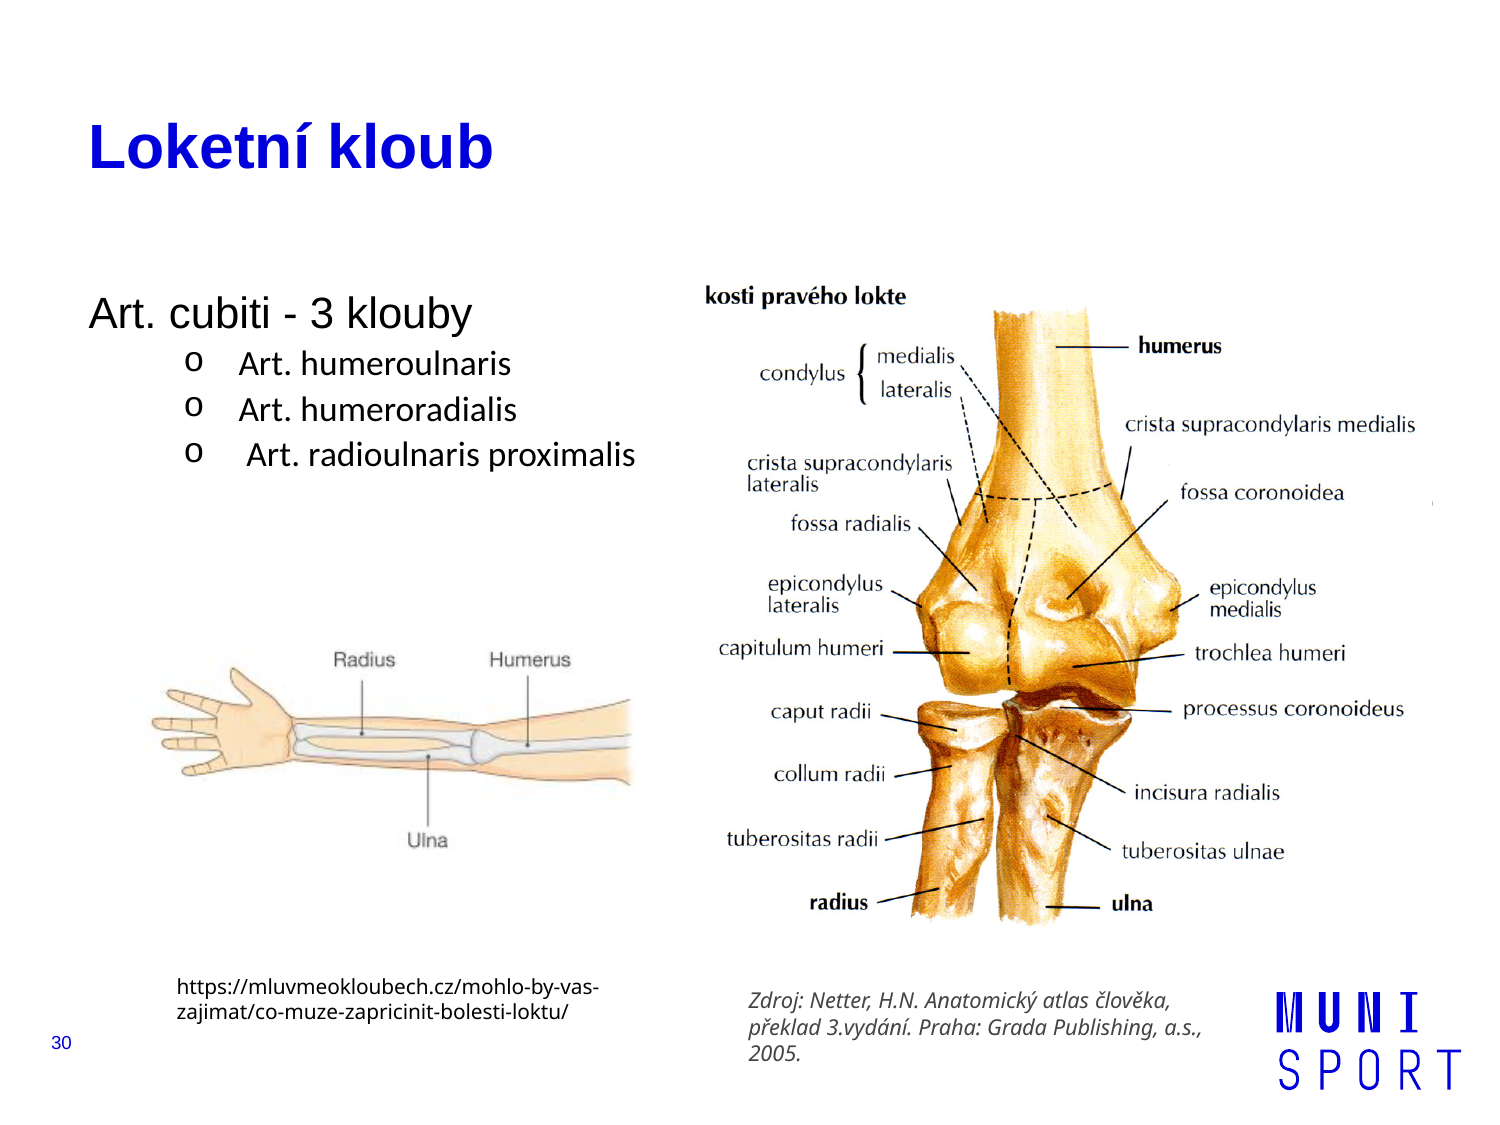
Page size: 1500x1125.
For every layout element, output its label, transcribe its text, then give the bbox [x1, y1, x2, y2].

slide_number 30 [50, 1021, 82, 1063]
picture [134, 254, 1433, 935]
title Loketní kloub [88, 118, 1412, 193]
text_box Zdroj: Netter, H.N. Anatomický atlas člověka, překlad 3.vydání. Praha: Grada Publishing, a.s., 2005. [733, 972, 1226, 1081]
list Art. cubiti - 3 klouby Art. humeroulnaris Art. humeroradialis Art. radioulnaris proximalis [88, 277, 1412, 957]
text_box https://mluvmeokloubech.cz/mohlo-by-vas-zajimat/co-muze-zapricinit-bolesti-loktu/ [161, 958, 654, 1039]
